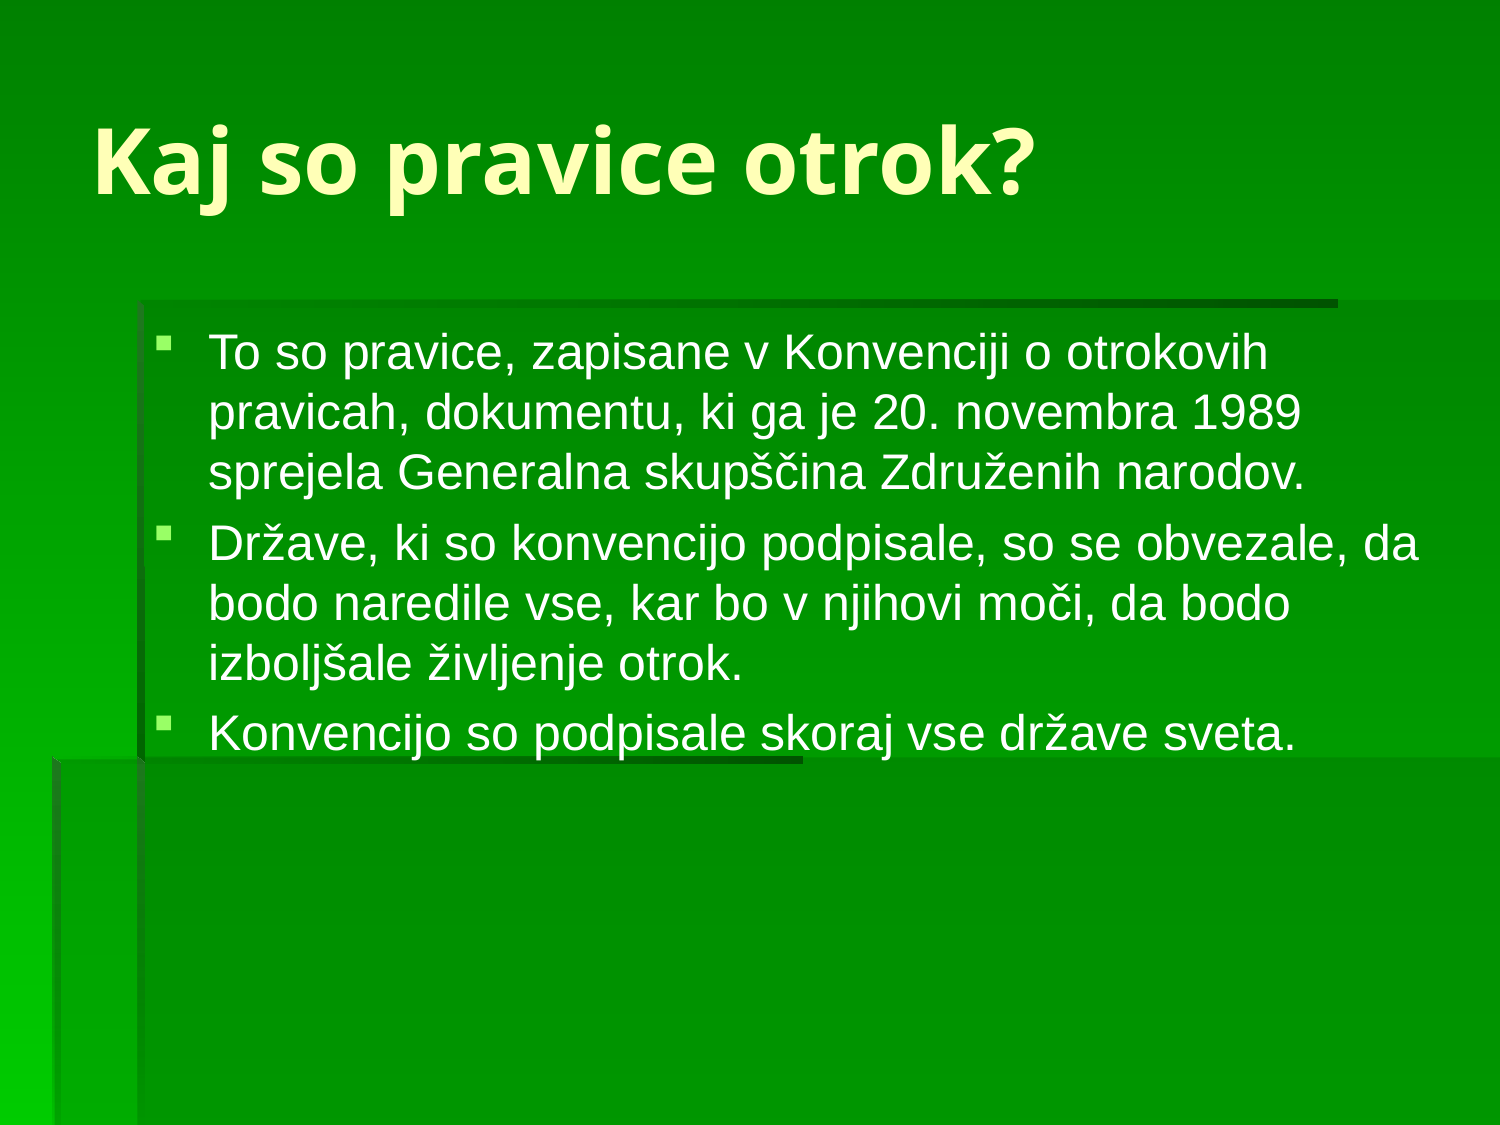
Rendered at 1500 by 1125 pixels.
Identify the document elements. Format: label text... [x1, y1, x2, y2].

title Kaj so pravice otrok? [75, 40, 1451, 275]
list To so pravice, zapisane v Konvenciji o otrokovih pravicah, dokumentu, ki ga je 20. novembra 1989 sprejela Generalna skupščina Združenih narodov. Države, ki so konvencijo podpisale, so se obvezale, da bodo naredile vse, kar bo v njihovi moči, da bodo izboljšale življenje otrok. Konvencijo so podpisale skoraj vse države sveta. [137, 312, 1451, 1000]
